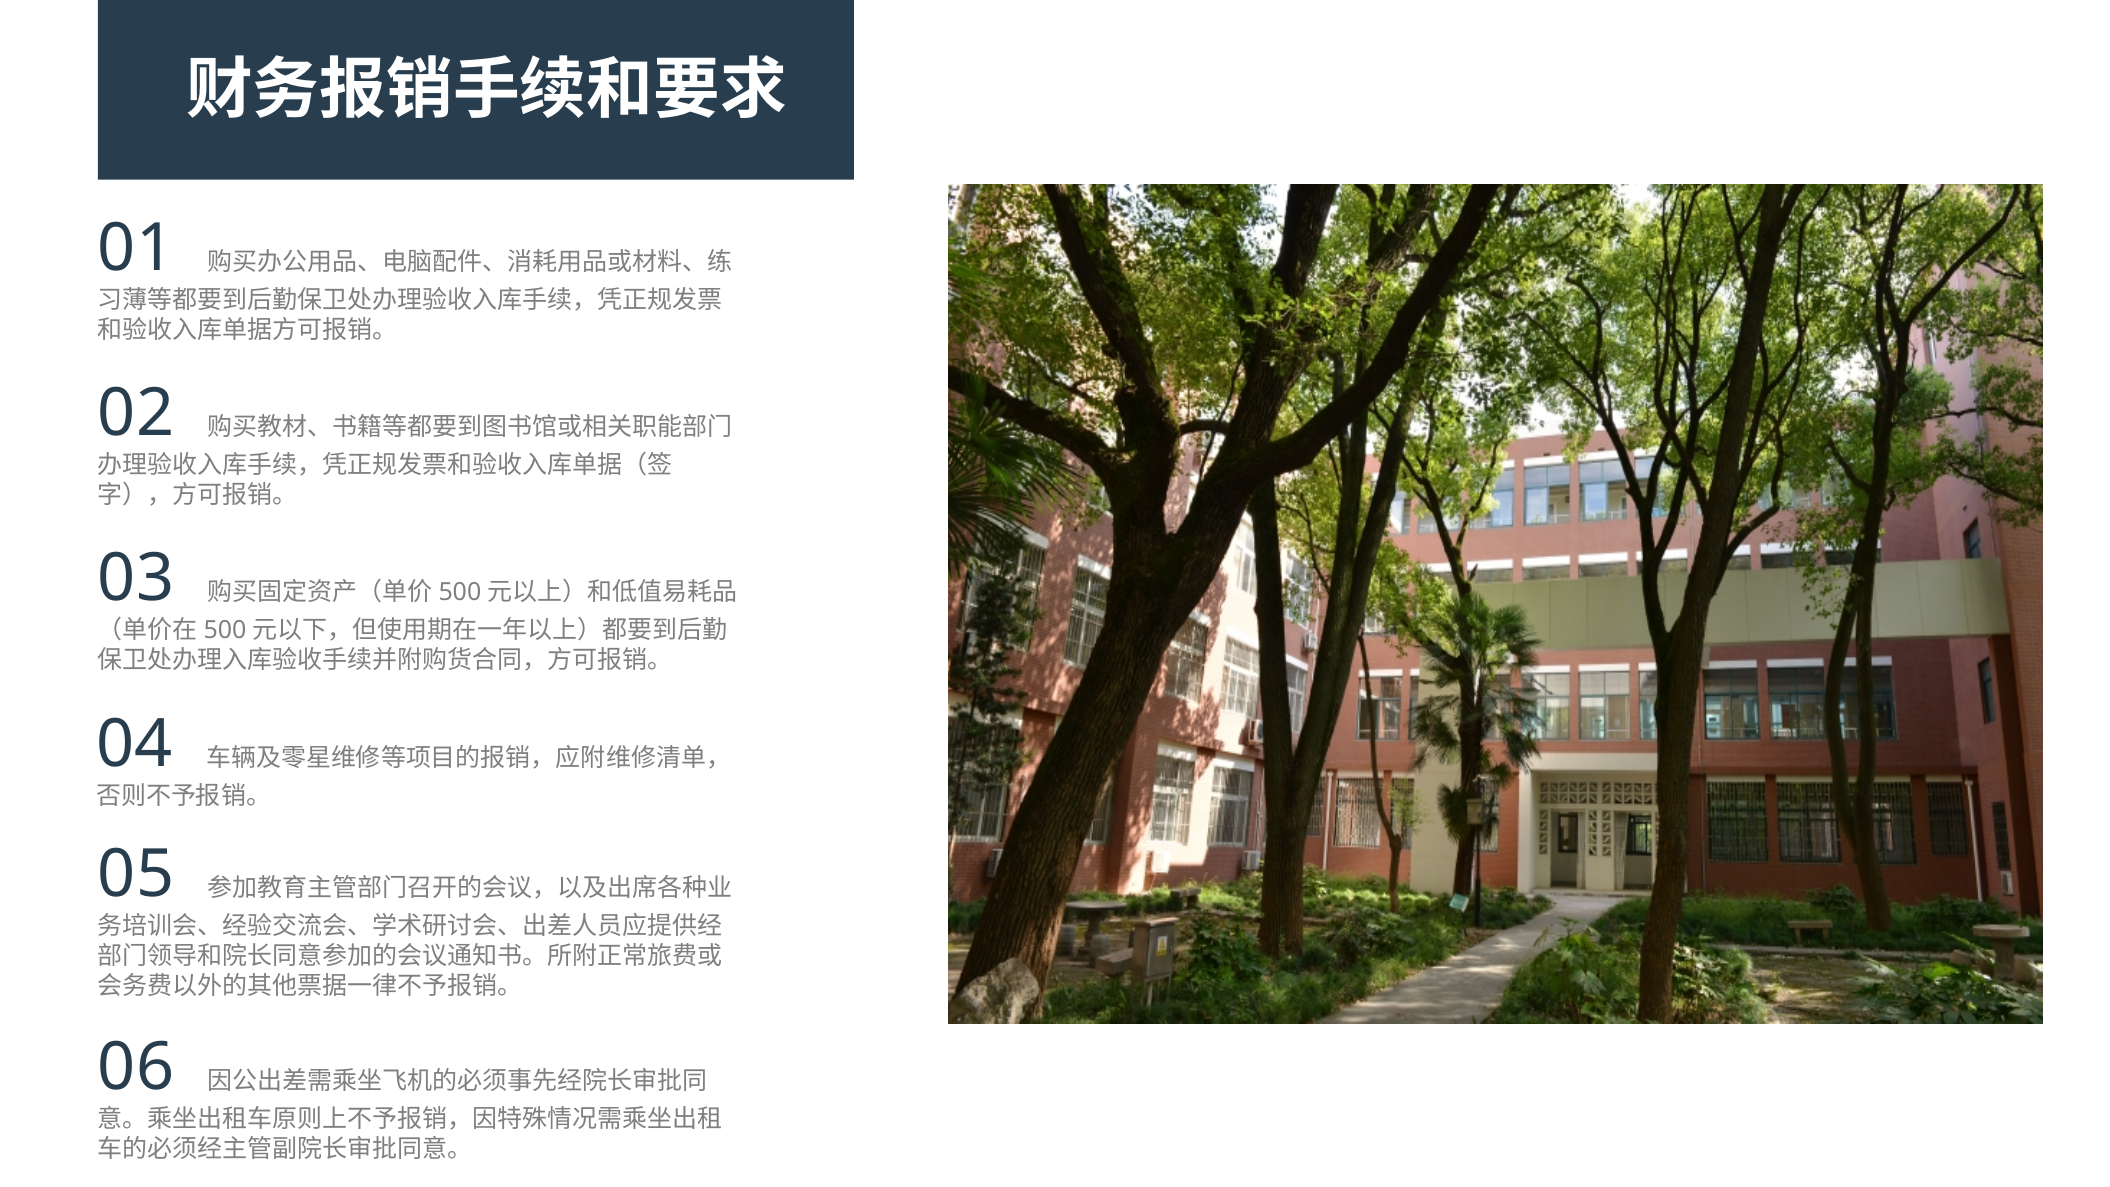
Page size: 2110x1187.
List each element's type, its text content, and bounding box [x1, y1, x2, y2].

text_box 01 购买办公用品、电脑配件、消耗用品或材料、练习薄等都要到后勤保卫处办理验收入库手续，凭正规发票和验收入库单据方可报销。 [97, 203, 748, 344]
text_box 02 购买教材、书籍等都要到图书馆或相关职能部门办理验收入库手续，凭正规发票和验收入库单据（签字），方可报销。 [97, 368, 748, 509]
text_box 06 因公出差需乘坐飞机的必须事先经院长审批同意。乘坐出租车原则上不予报销，因特殊情况需乘坐出租车的必须经主管副院长审批同意。 [97, 1022, 748, 1163]
text_box 05 参加教育主管部门召开的会议，以及出席各种业务培训会、经验交流会、学术研讨会、出差人员应提供经部门领导和院长同意参加的会议通知书。所附正常旅费或会务费以外的其他票据一律不予报销。 [97, 829, 748, 1000]
picture [948, 184, 2043, 1024]
text_box 04 车辆及零星维修等项目的报销，应附维修清单，否则不予报销。 [96, 699, 746, 810]
text_box [97, 0, 855, 181]
text_box 03 购买固定资产（单价500元以上）和低值易耗品（单价在500元以下，但使用期在一年以上）都要到后勤保卫处办理入库验收手续并附购货合同，方可报销。 [97, 533, 748, 674]
text_box 财务报销手续和要求 [171, 37, 803, 133]
